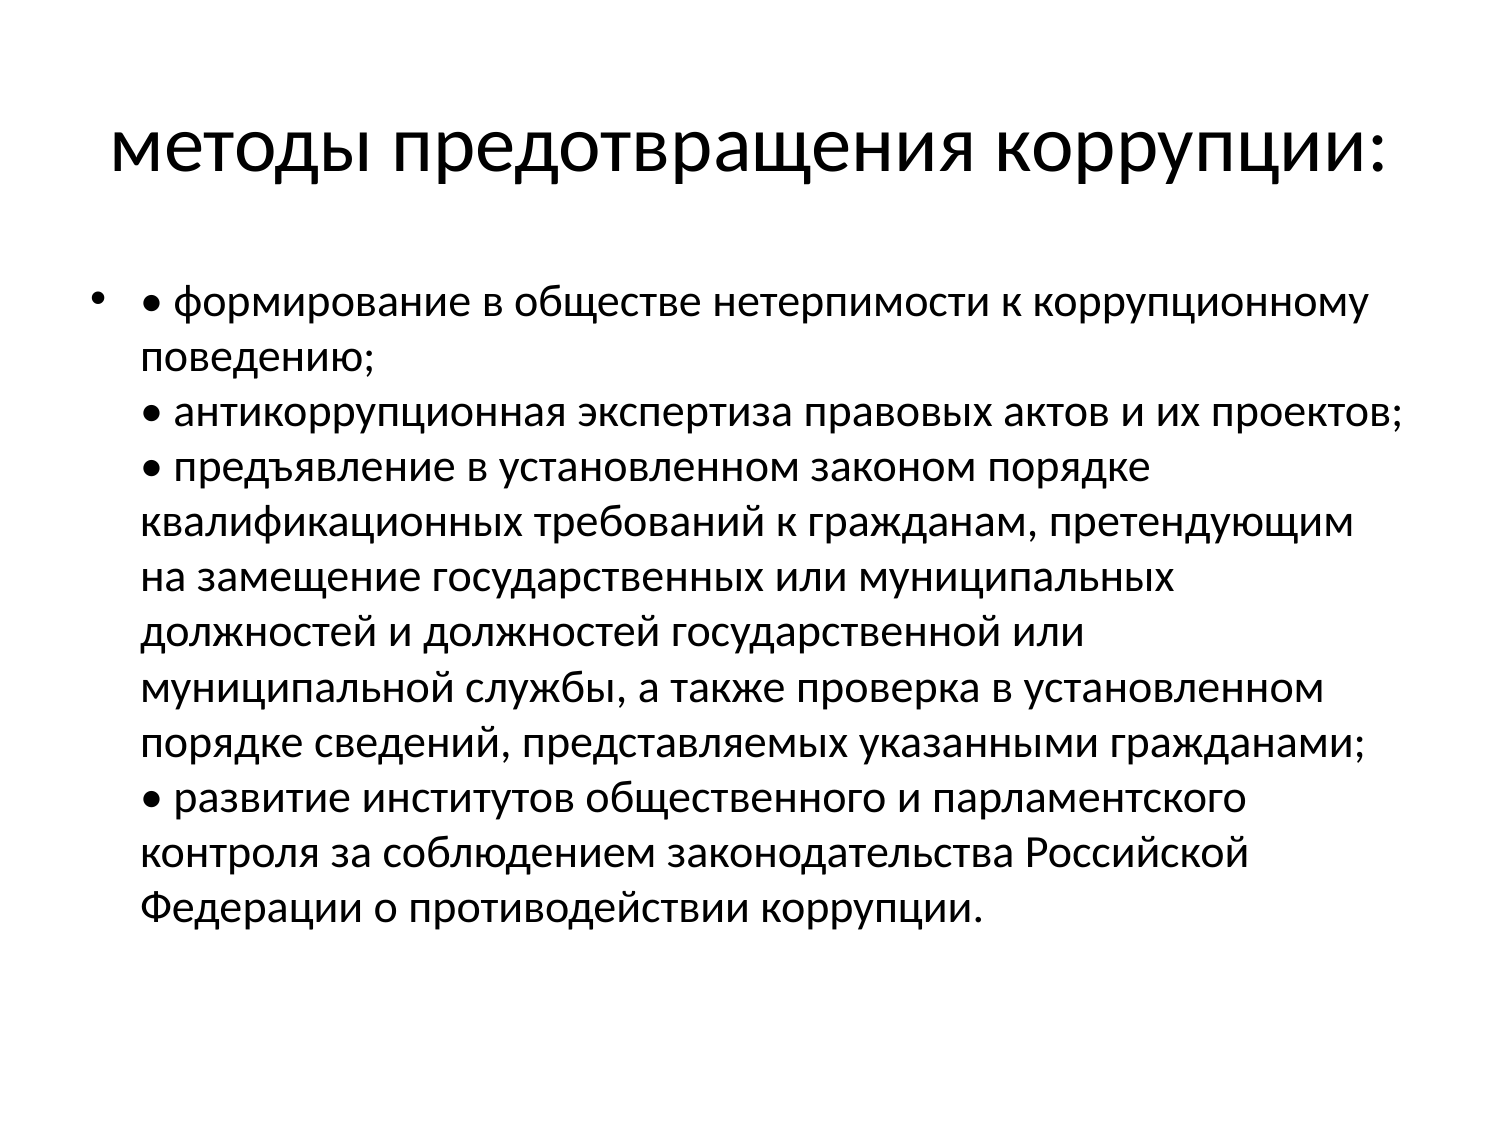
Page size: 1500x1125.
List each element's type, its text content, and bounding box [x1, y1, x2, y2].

list • формирование в обществе нетерпимости к коррупционному поведению; • антикоррупционная экспертиза правовых актов и их проектов; • предъявление в установленном законом порядке квалификационных требований к гражданам, претендующим на замещение государственных или муниципальных должностей и должностей государственной или муниципальной службы, а также проверка в установленном порядке сведений, представляемых указанными гражданами; • развитие институтов общественного и парламентского контроля за соблюдением законодательства Российской Федерации о противодействии коррупции. [75, 262, 1425, 1005]
title методы предотвращения коррупции: [75, 45, 1425, 233]
